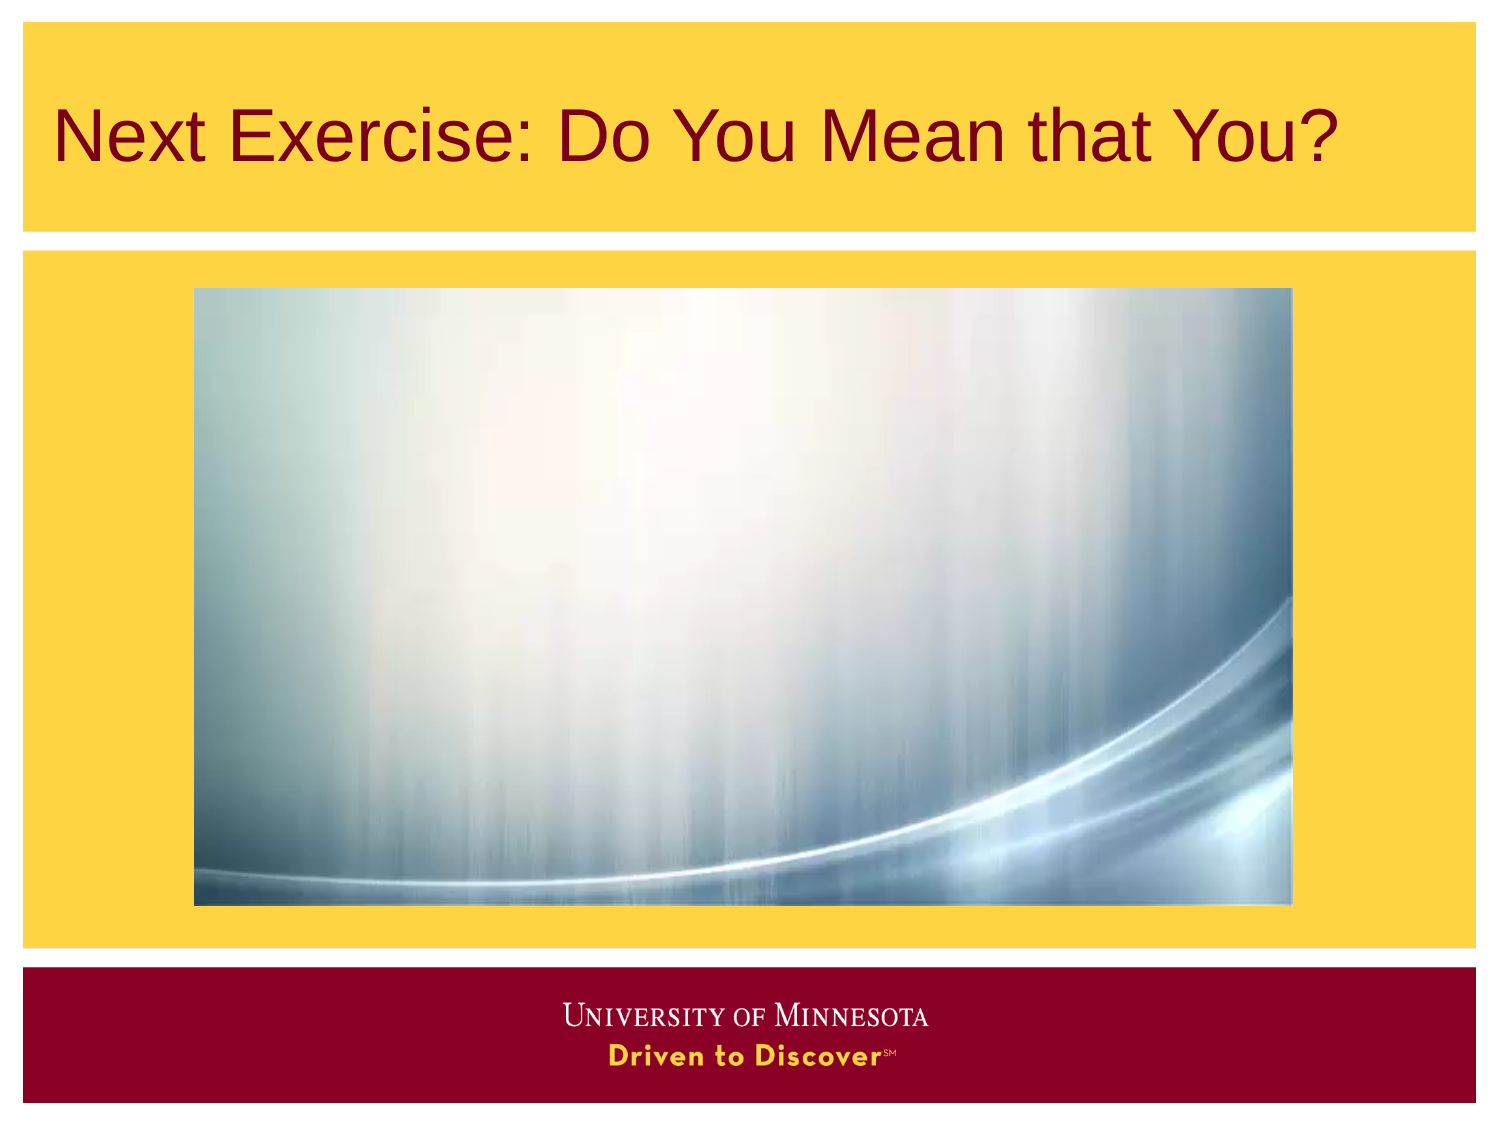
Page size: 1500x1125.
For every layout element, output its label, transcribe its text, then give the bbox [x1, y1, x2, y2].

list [193, 287, 1294, 907]
picture [23, 22, 1476, 1103]
title Next Exercise: Do You Mean that You? [37, 50, 1450, 213]
